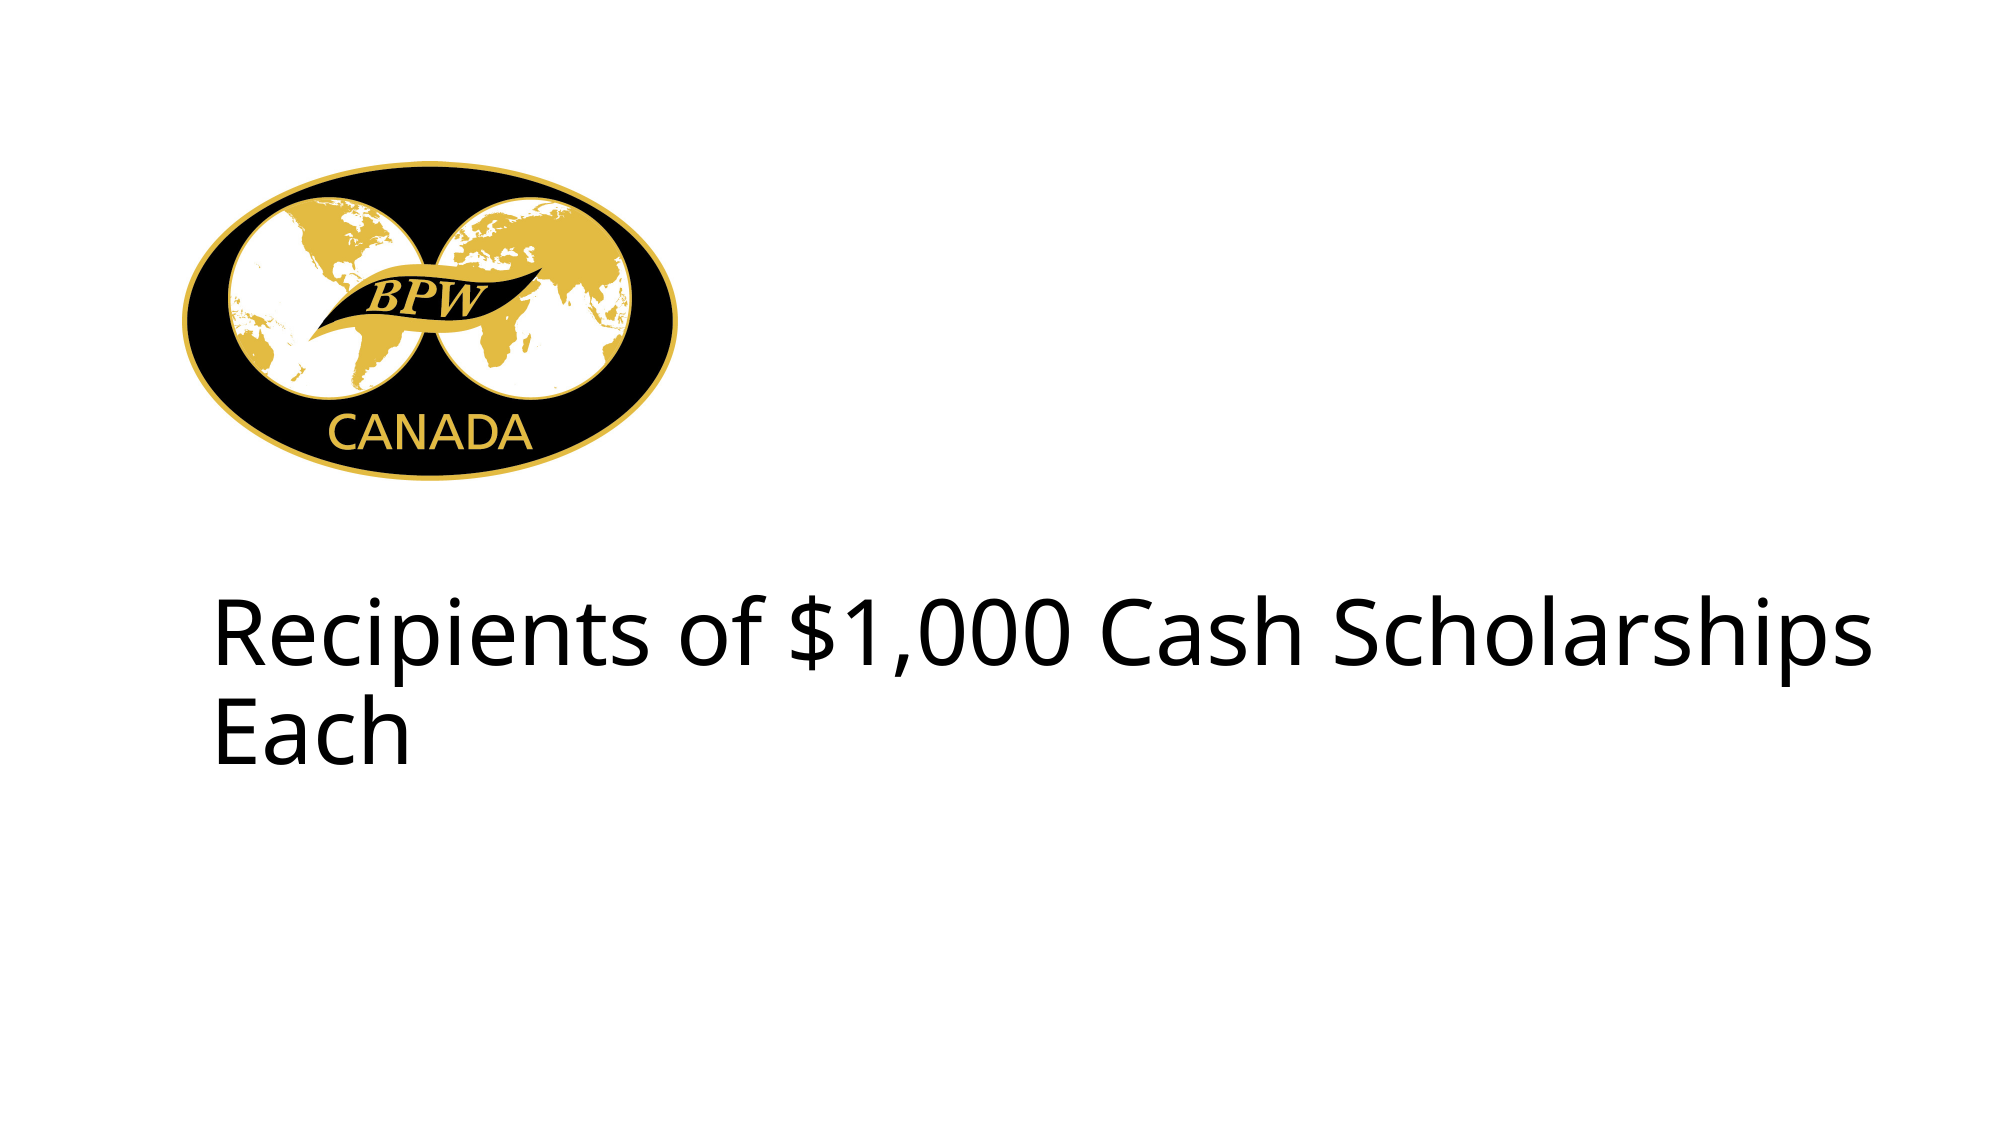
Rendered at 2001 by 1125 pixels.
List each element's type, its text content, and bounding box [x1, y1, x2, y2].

title Recipients of $1,000 Cash Scholarships Each [195, 576, 1921, 794]
picture [181, 161, 678, 481]
